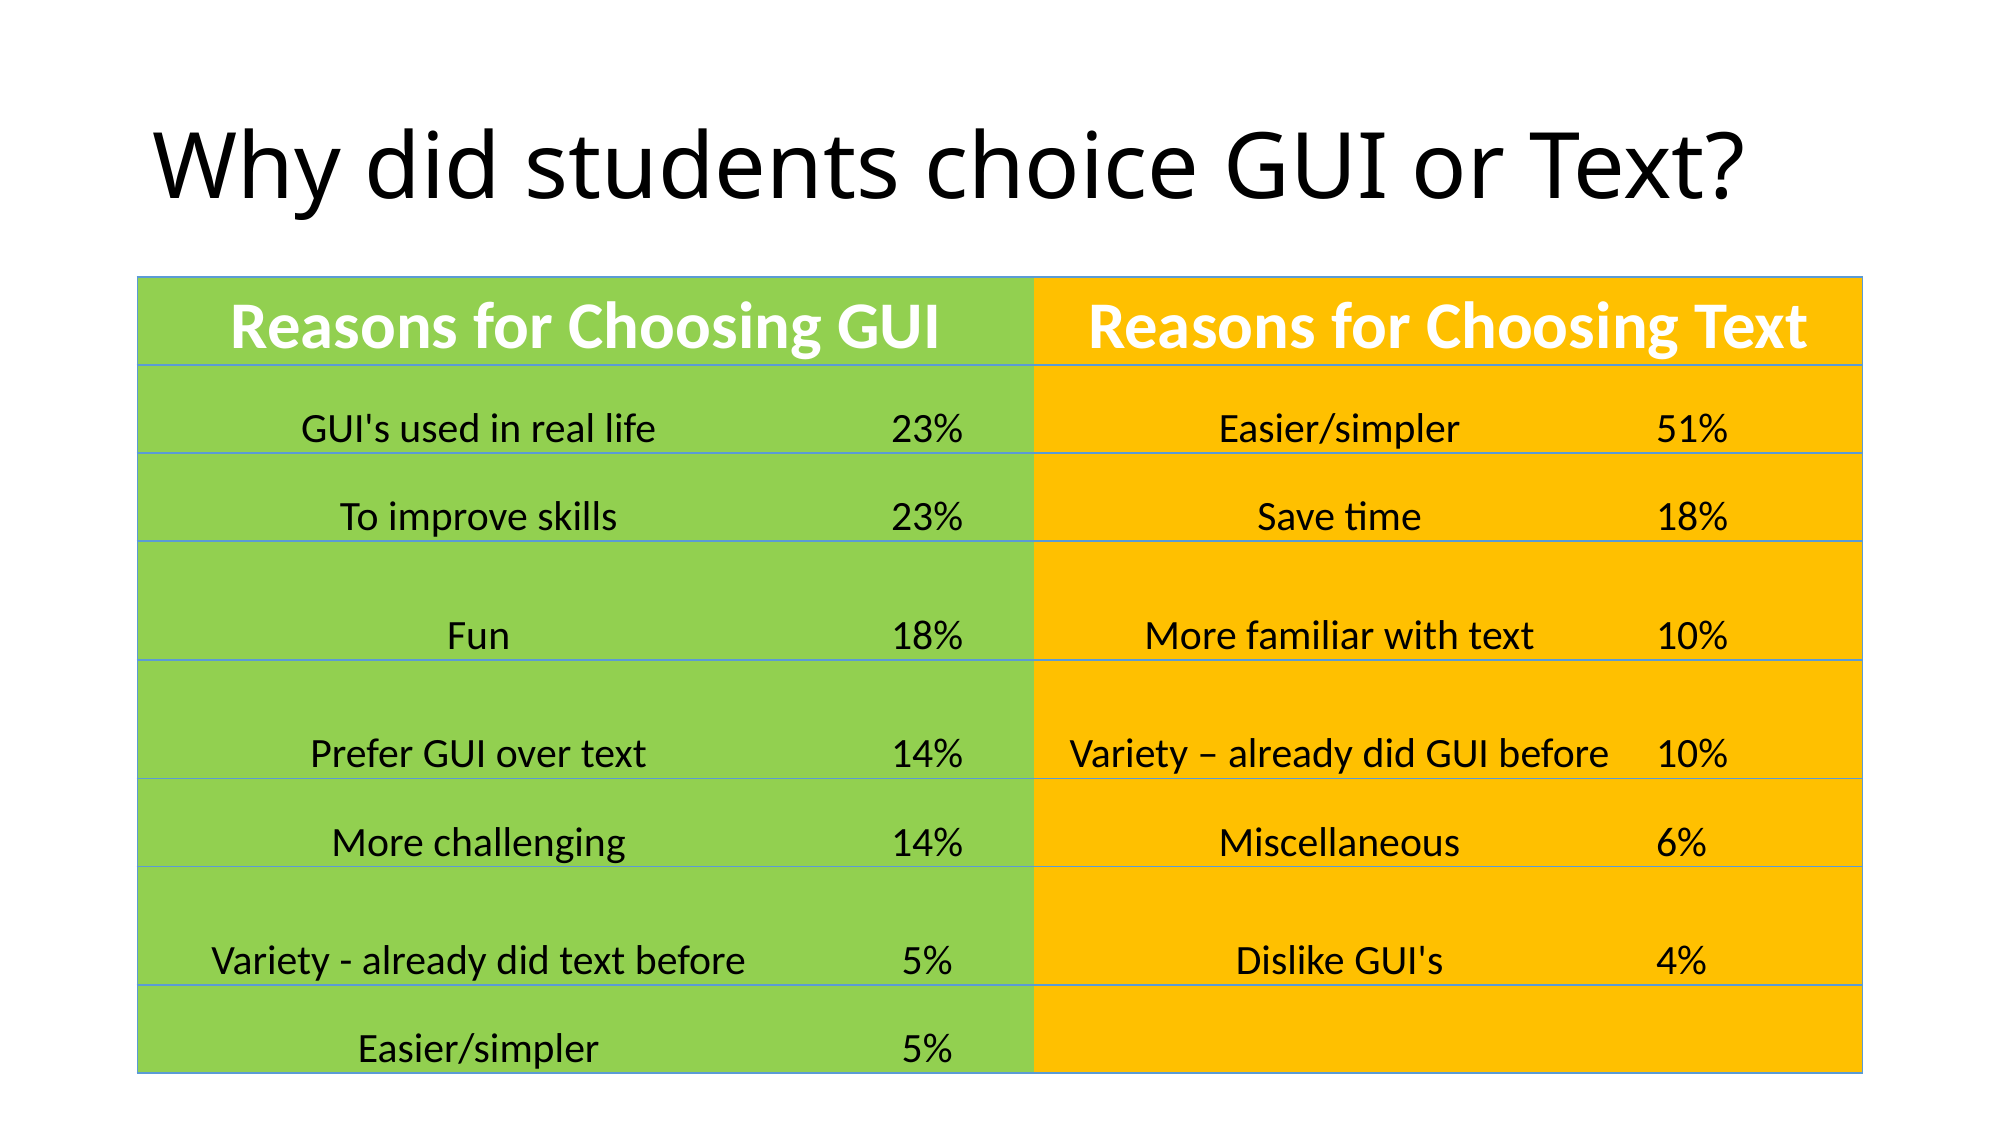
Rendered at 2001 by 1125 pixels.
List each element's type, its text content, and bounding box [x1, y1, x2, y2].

table_cell More challenging [138, 779, 820, 866]
table_cell Miscellaneous [1034, 779, 1645, 866]
table_cell GUI's used in real life [138, 366, 820, 452]
table_cell Variety – already did GUI before [1034, 661, 1645, 778]
table_cell 14% [820, 779, 1034, 866]
table_cell Dislike GUI's [1034, 867, 1645, 984]
table_cell Easier/simpler [1034, 366, 1645, 452]
table_cell 23% [820, 366, 1034, 452]
table_cell 10% [1645, 661, 1862, 778]
table_header Reasons for Choosing Text [1034, 278, 1862, 364]
table_cell 6% [1645, 779, 1862, 866]
table_cell 5% [820, 986, 1034, 1072]
table_cell [1645, 986, 1862, 1072]
table_cell More familiar with text [1034, 542, 1645, 659]
table_cell 5% [820, 867, 1034, 984]
table_cell Easier/simpler [138, 986, 820, 1072]
table_cell 4% [1645, 867, 1862, 984]
table_cell 10% [1645, 542, 1862, 659]
title Why did students choice GUI or Text? [137, 59, 1863, 276]
table_cell Variety - already did text before [138, 867, 820, 984]
table_cell 51% [1645, 366, 1862, 452]
table_cell 14% [820, 661, 1034, 778]
table_cell Save time [1034, 454, 1645, 540]
table_cell 23% [820, 454, 1034, 540]
table_cell [1034, 986, 1645, 1072]
table_cell 18% [1645, 454, 1862, 540]
table_cell Fun [138, 542, 820, 659]
table_cell Prefer GUI over text [138, 661, 820, 778]
table_cell 18% [820, 542, 1034, 659]
table_cell To improve skills [138, 454, 820, 540]
table_header Reasons for Choosing GUI [138, 278, 1034, 364]
